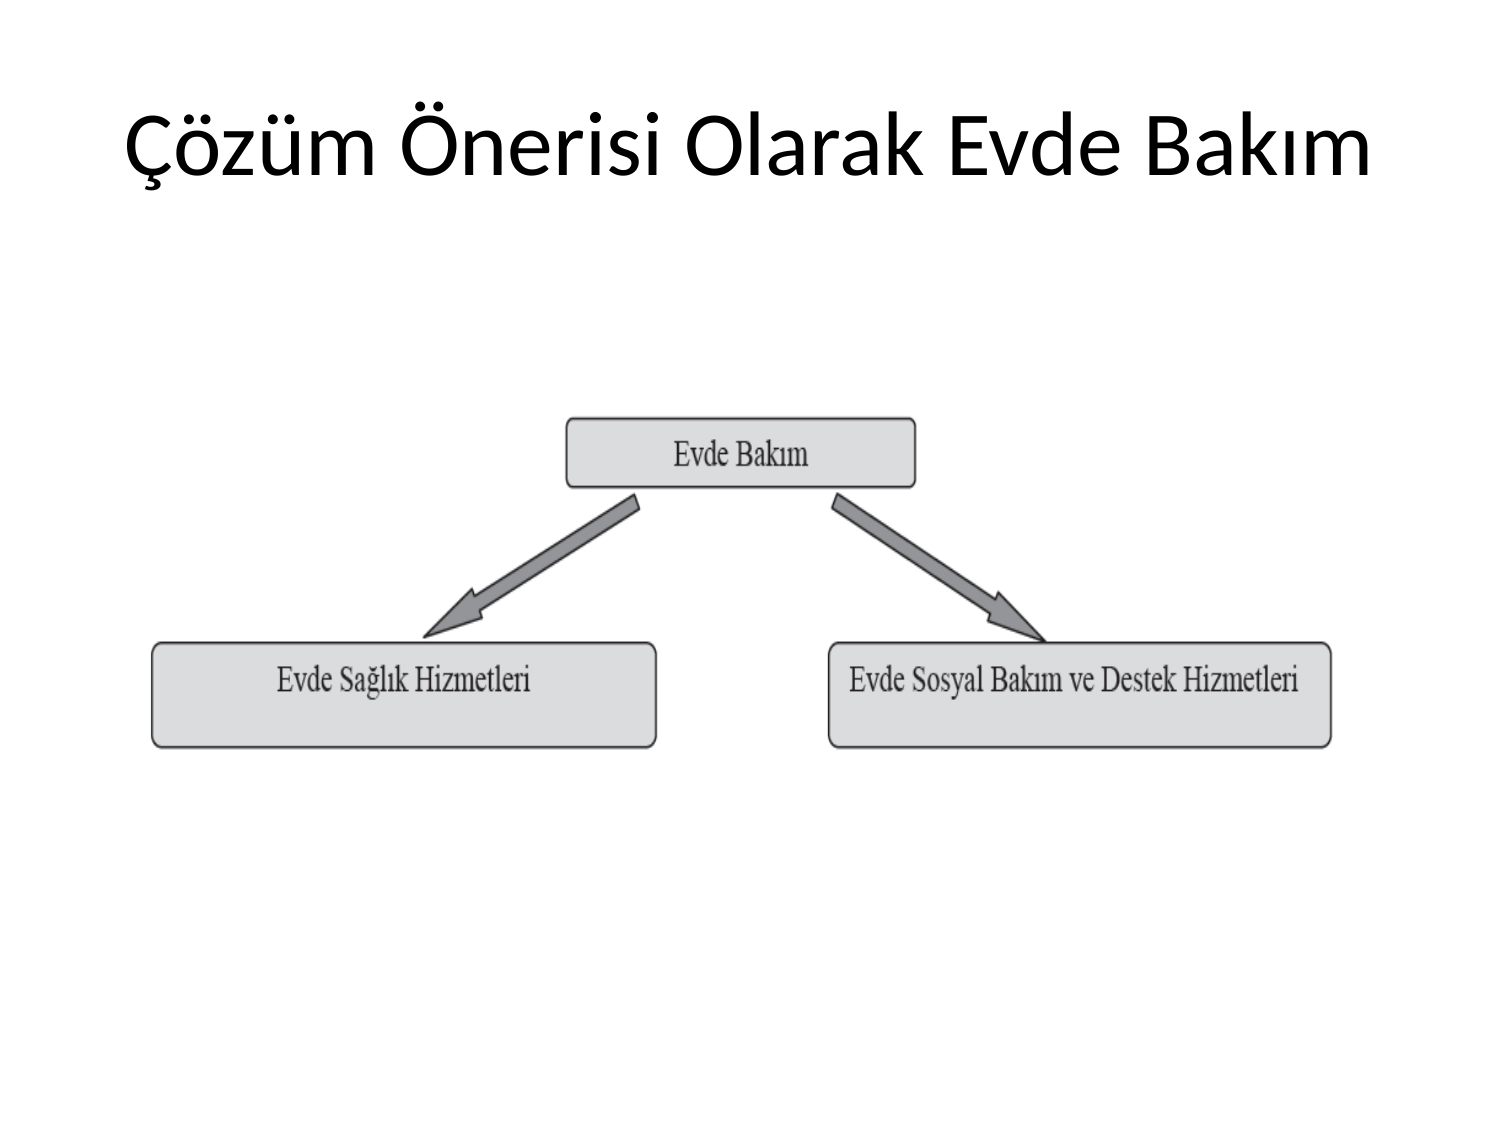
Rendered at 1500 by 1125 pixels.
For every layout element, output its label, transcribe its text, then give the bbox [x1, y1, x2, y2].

title Çözüm Önerisi Olarak Evde Bakım [75, 45, 1425, 233]
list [74, 385, 1426, 811]
